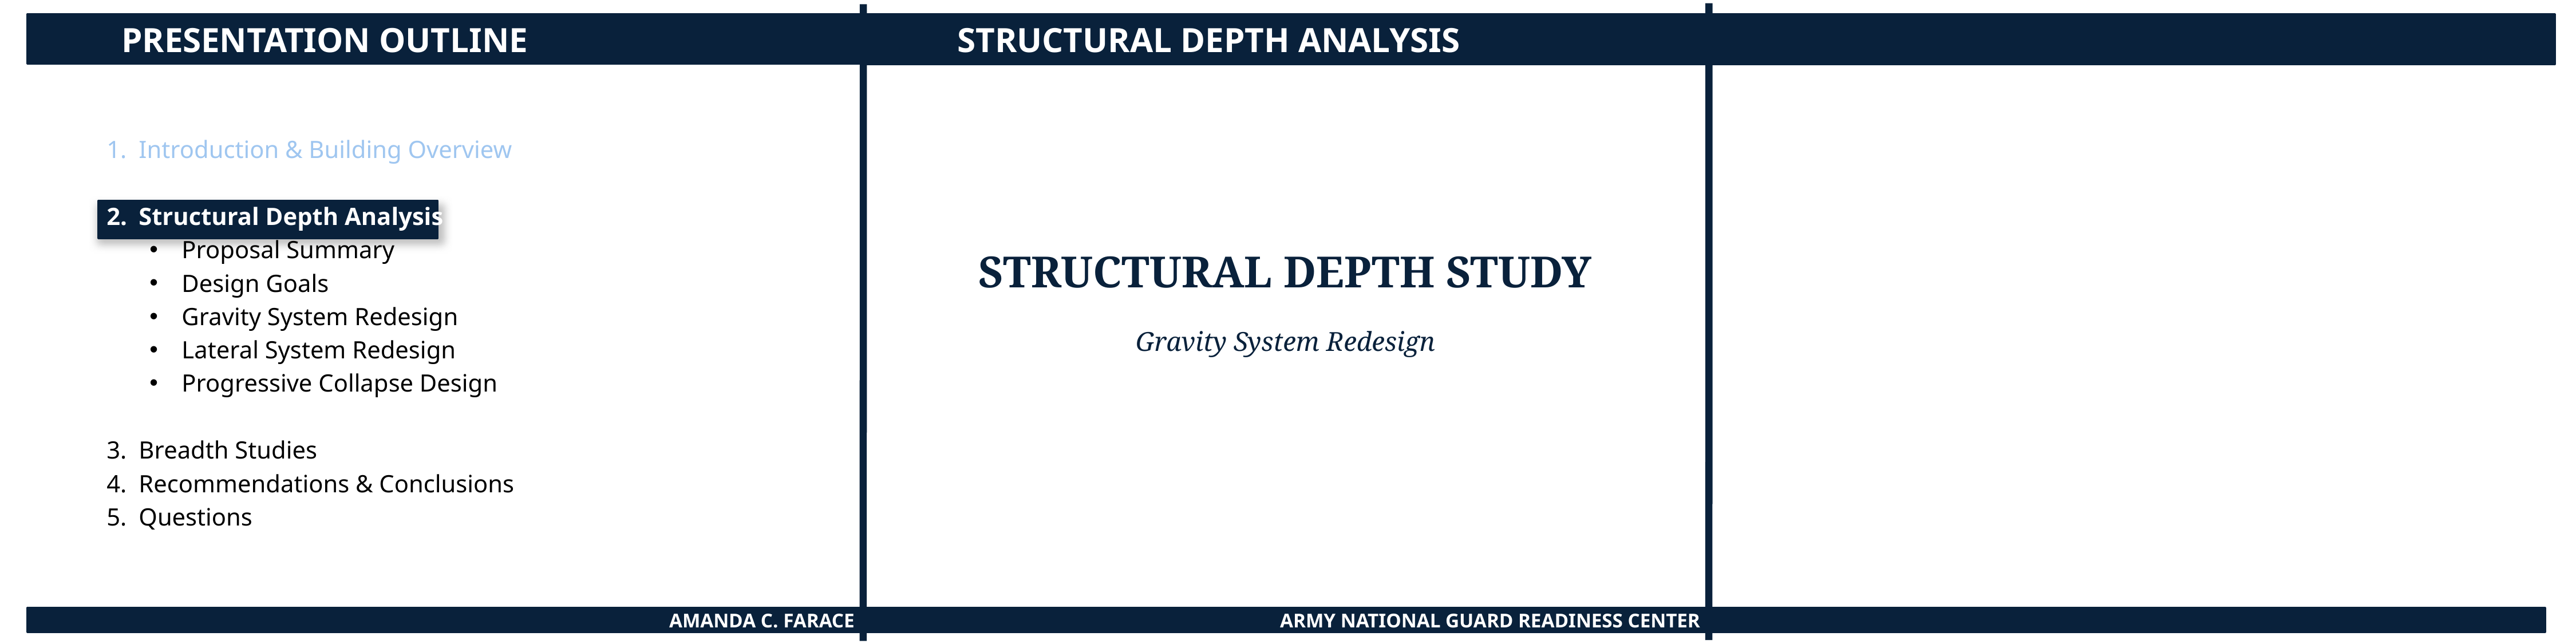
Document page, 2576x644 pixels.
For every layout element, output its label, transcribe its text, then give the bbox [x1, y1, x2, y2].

text_box Structural Depth Analysis [862, 13, 1705, 65]
text_box Amanda C. Farace [26, 607, 864, 633]
text_box Introduction & Building Overview Structural Depth Analysis Proposal Summary Design Goals Gravity System Redesign Lateral System Redesign Progressive Collapse Design Breadth Studies Recommendations & Conclusions Questions [98, 130, 802, 554]
text_box Structural Depth Study Gravity System Redesign [862, 240, 1709, 361]
text_box [1708, 13, 2556, 65]
text_box [1708, 607, 2546, 633]
text_box Army National Guard Readiness Center [864, 607, 1705, 633]
text_box Presentation Outline [26, 13, 874, 65]
